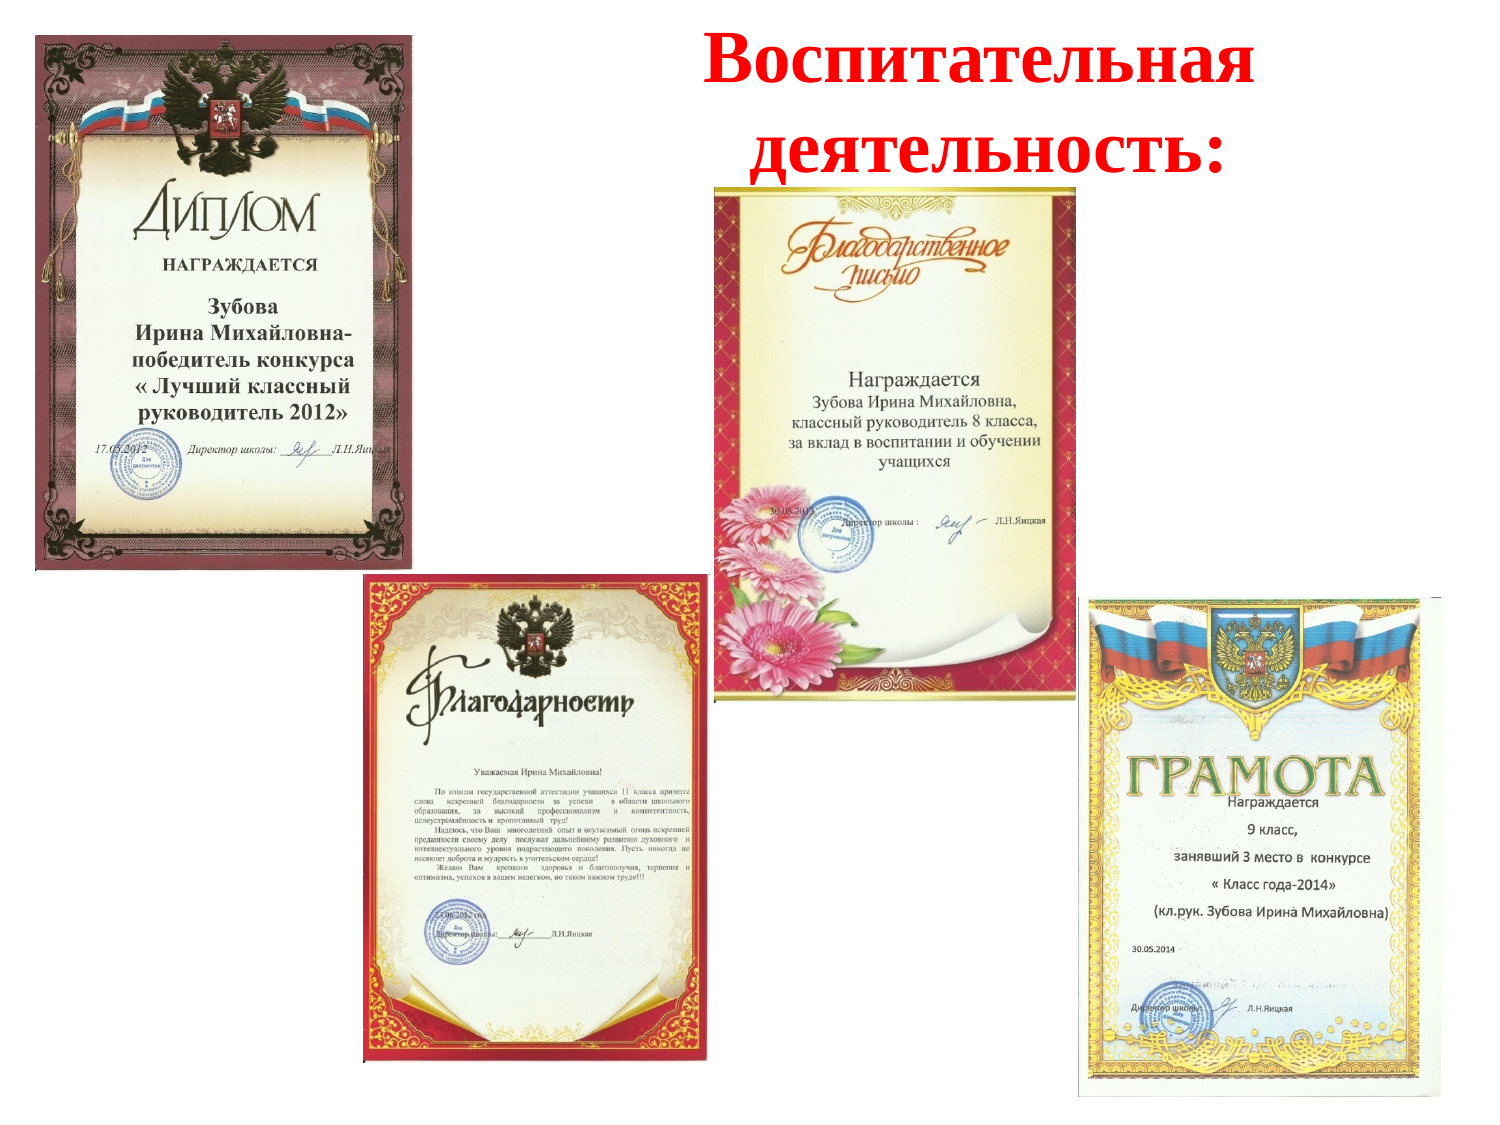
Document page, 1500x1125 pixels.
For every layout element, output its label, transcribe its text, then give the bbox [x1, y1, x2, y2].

picture [1077, 597, 1442, 1097]
text_box Воспитательная деятельность: [478, 0, 1500, 195]
picture [34, 34, 415, 572]
picture [363, 573, 710, 1064]
picture [714, 187, 1076, 704]
